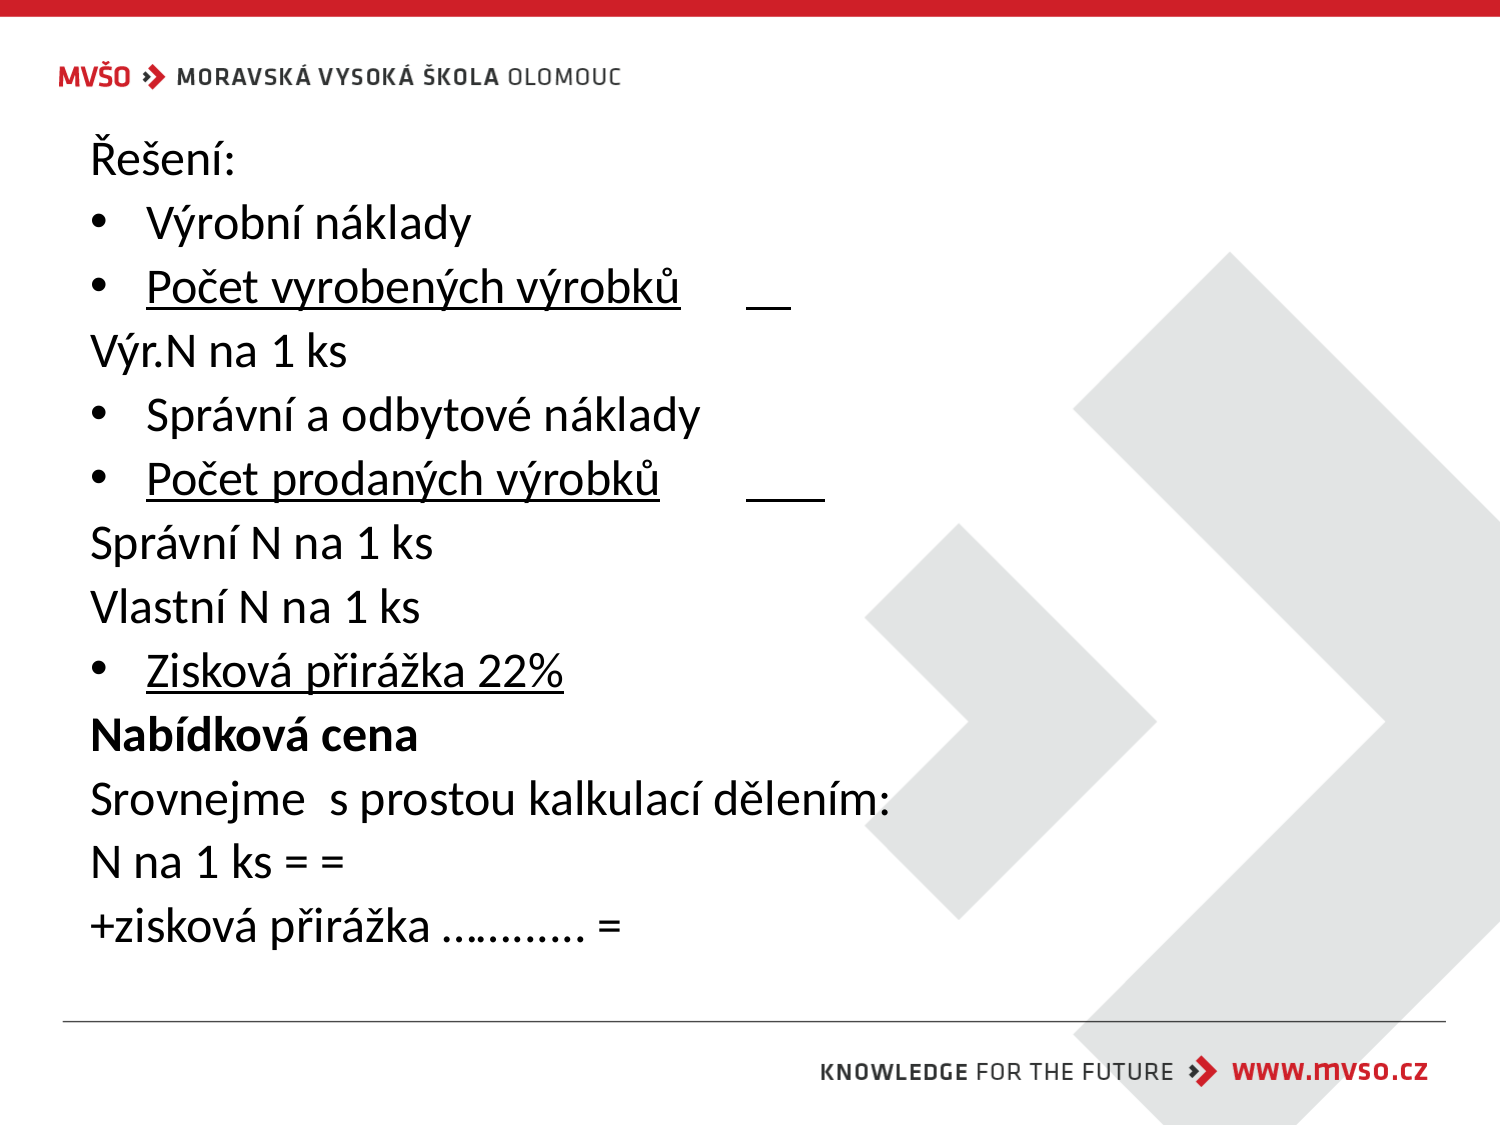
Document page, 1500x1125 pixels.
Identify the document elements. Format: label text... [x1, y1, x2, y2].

list Řešení: Výrobní náklady Počet vyrobených výrobků Výr.N na 1 ks Správní a odbytové náklady Počet prodaných výrobků Správní N na 1 ks Vlastní N na 1 ks Zisková přirážka 22% Nabídková cena Srovnejme s prostou kalkulací dělením: N na 1 ks = = +zisková přirážka ……...... = [75, 54, 1459, 1125]
picture [0, 0, 1500, 1125]
